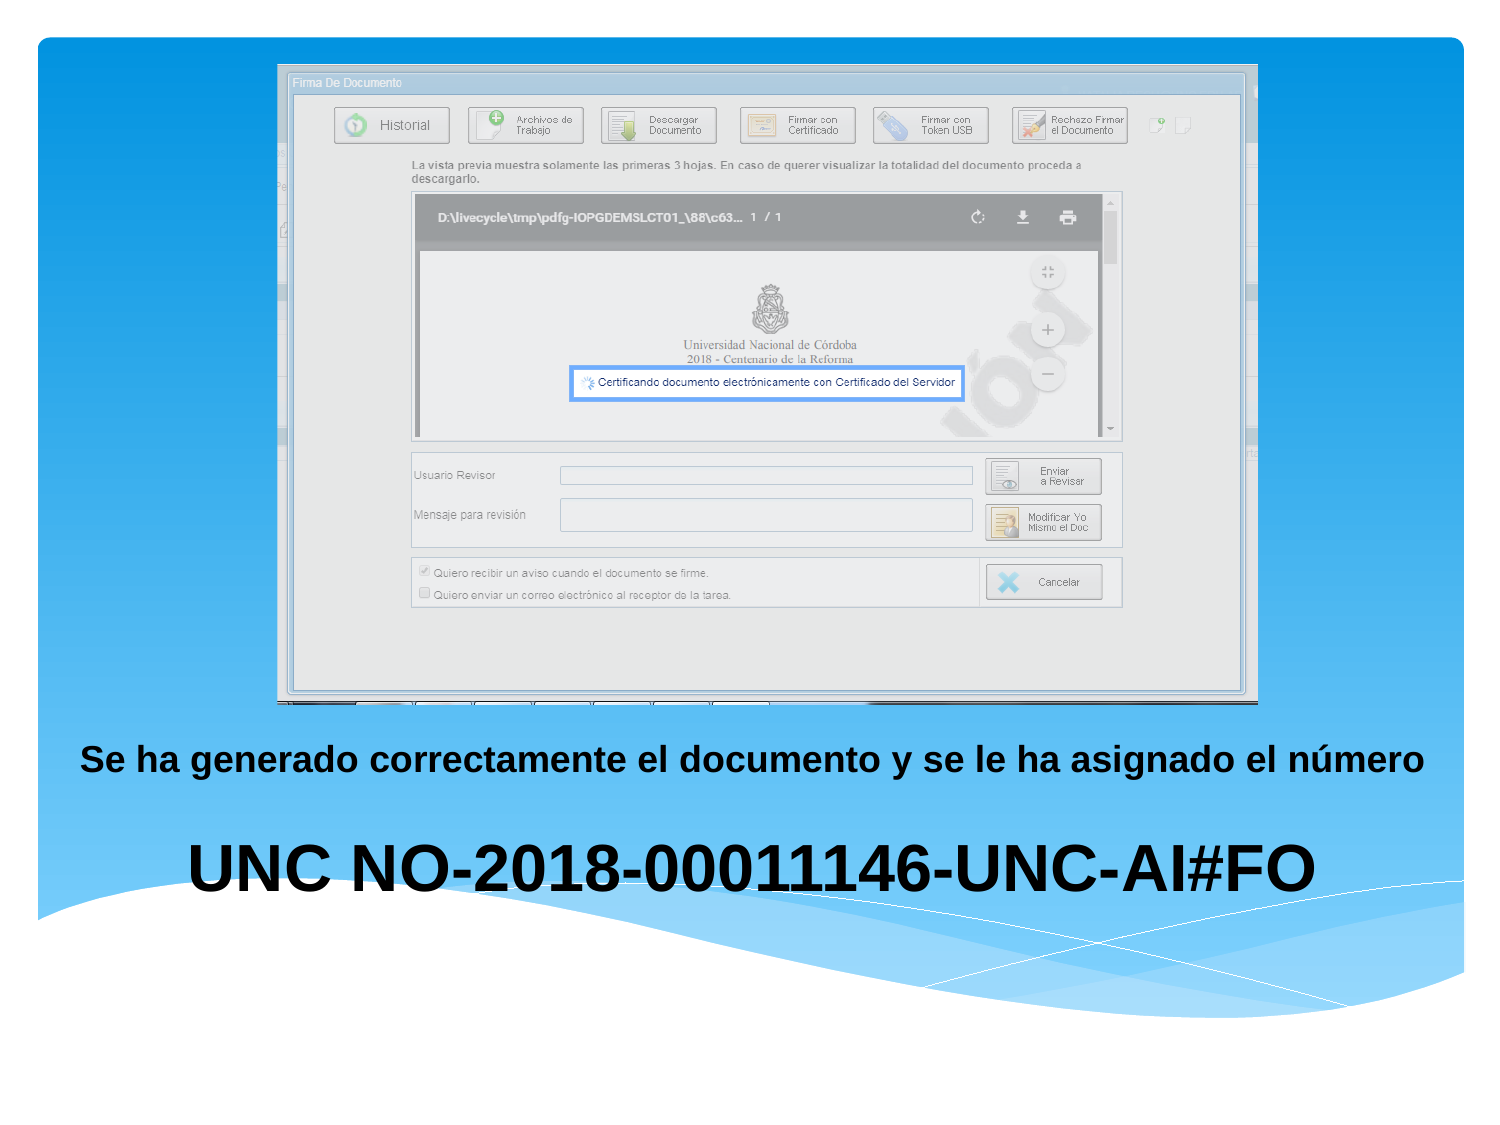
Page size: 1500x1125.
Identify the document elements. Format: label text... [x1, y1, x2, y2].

text_box Se ha generado correctamente el documento y se le ha asignado el número UNC NO-2018-00011146-UNC-AI#FO [35, 727, 1471, 958]
picture [277, 65, 1259, 705]
